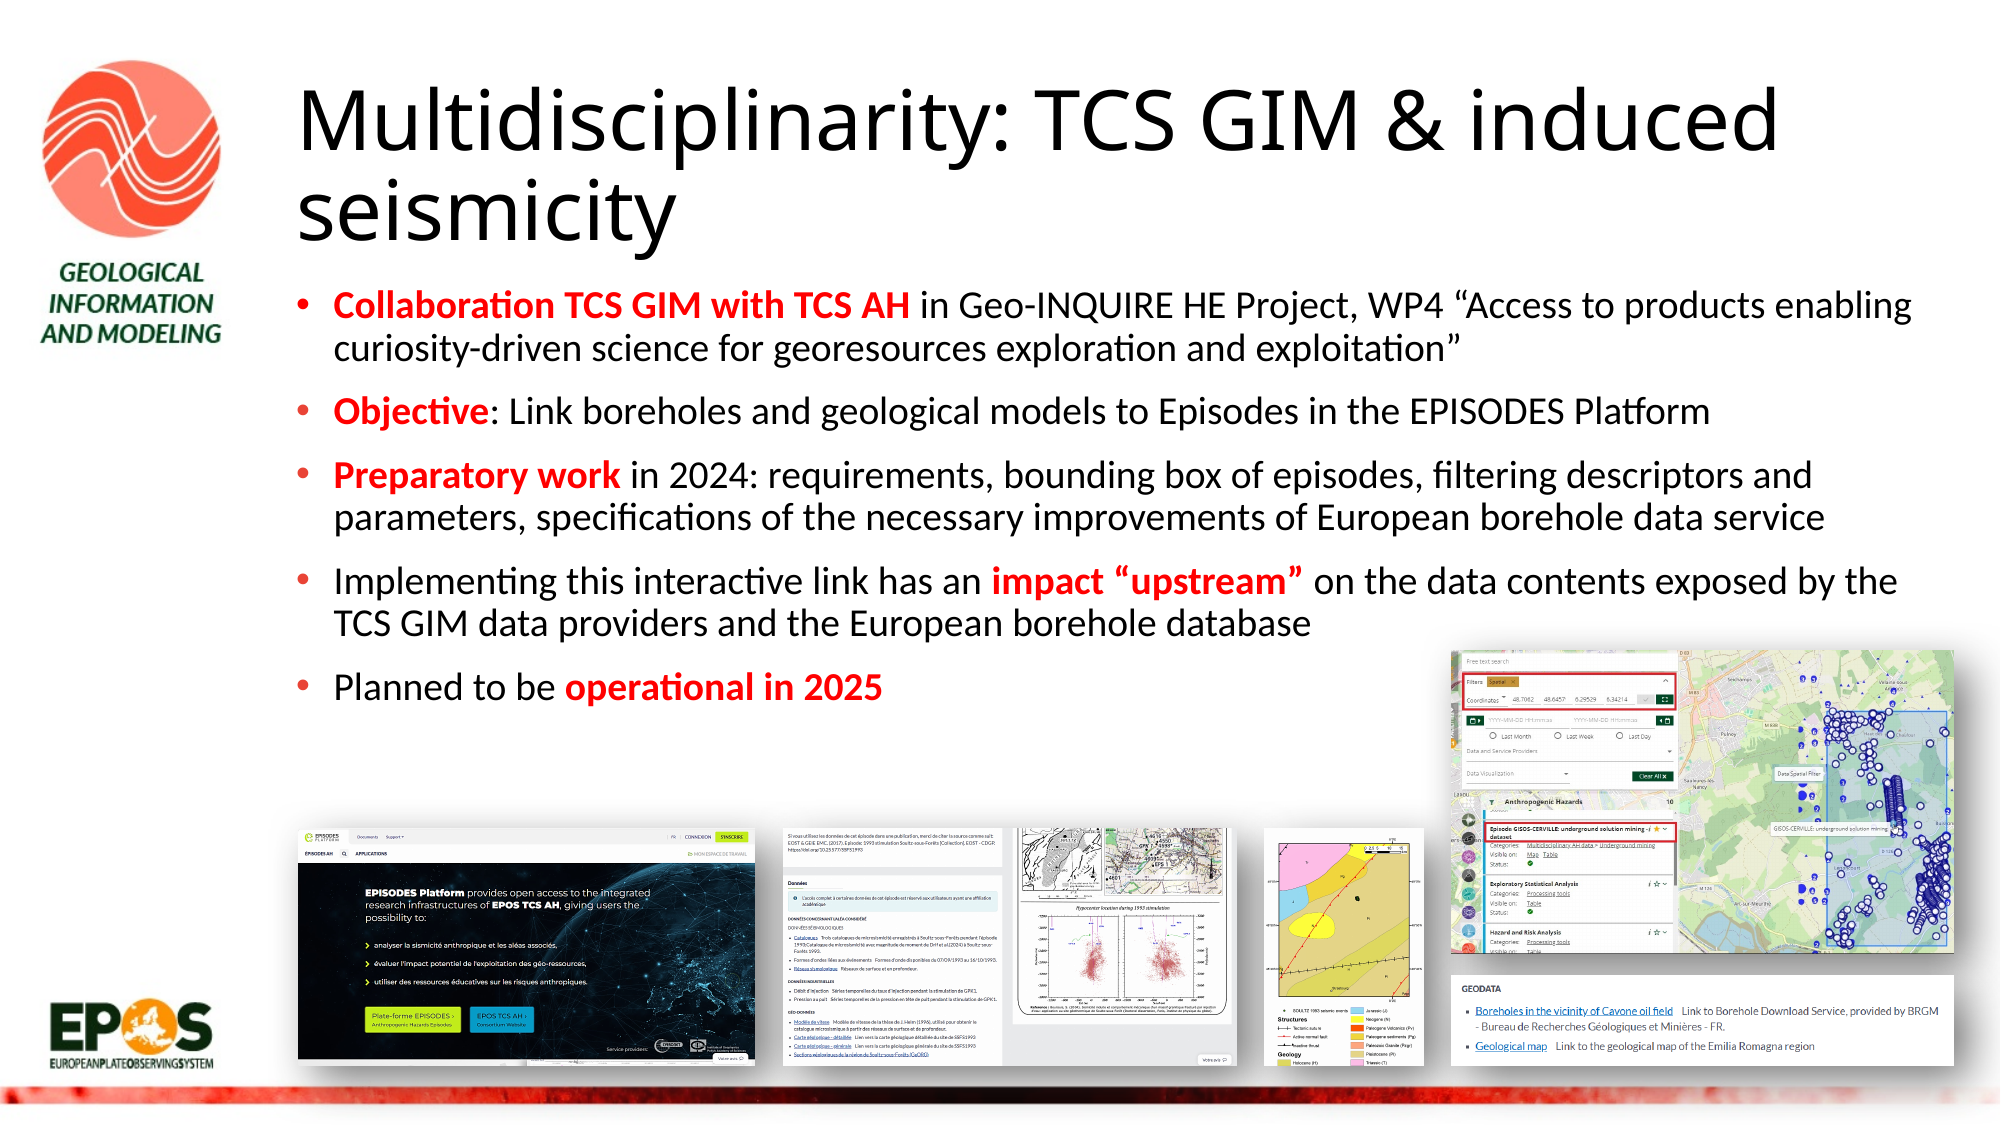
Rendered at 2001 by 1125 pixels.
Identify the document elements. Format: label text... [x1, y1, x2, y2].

picture [0, 0, 2001, 1125]
list Collaboration TCS GIM with TCS AH in Geo-INQUIRE HE Project, WP4 “Access to products enabling curiosity-driven science for georesources exploration and exploitation” Objective: Link boreholes and geological models to Episodes in the EPISODES Platform Preparatory work in 2024: requirements, bounding box of episodes, filtering descriptors and parameters, specifications of the necessary improvements of European borehole data service Implementing this interactive link has an impact “upstream” on the data contents exposed by the TCS GIM data providers and the European borehole database Planned to be operational in 2025 [280, 277, 1974, 793]
title Multidisciplinarity: TCS GIM & induced seismicity [280, 59, 2000, 278]
